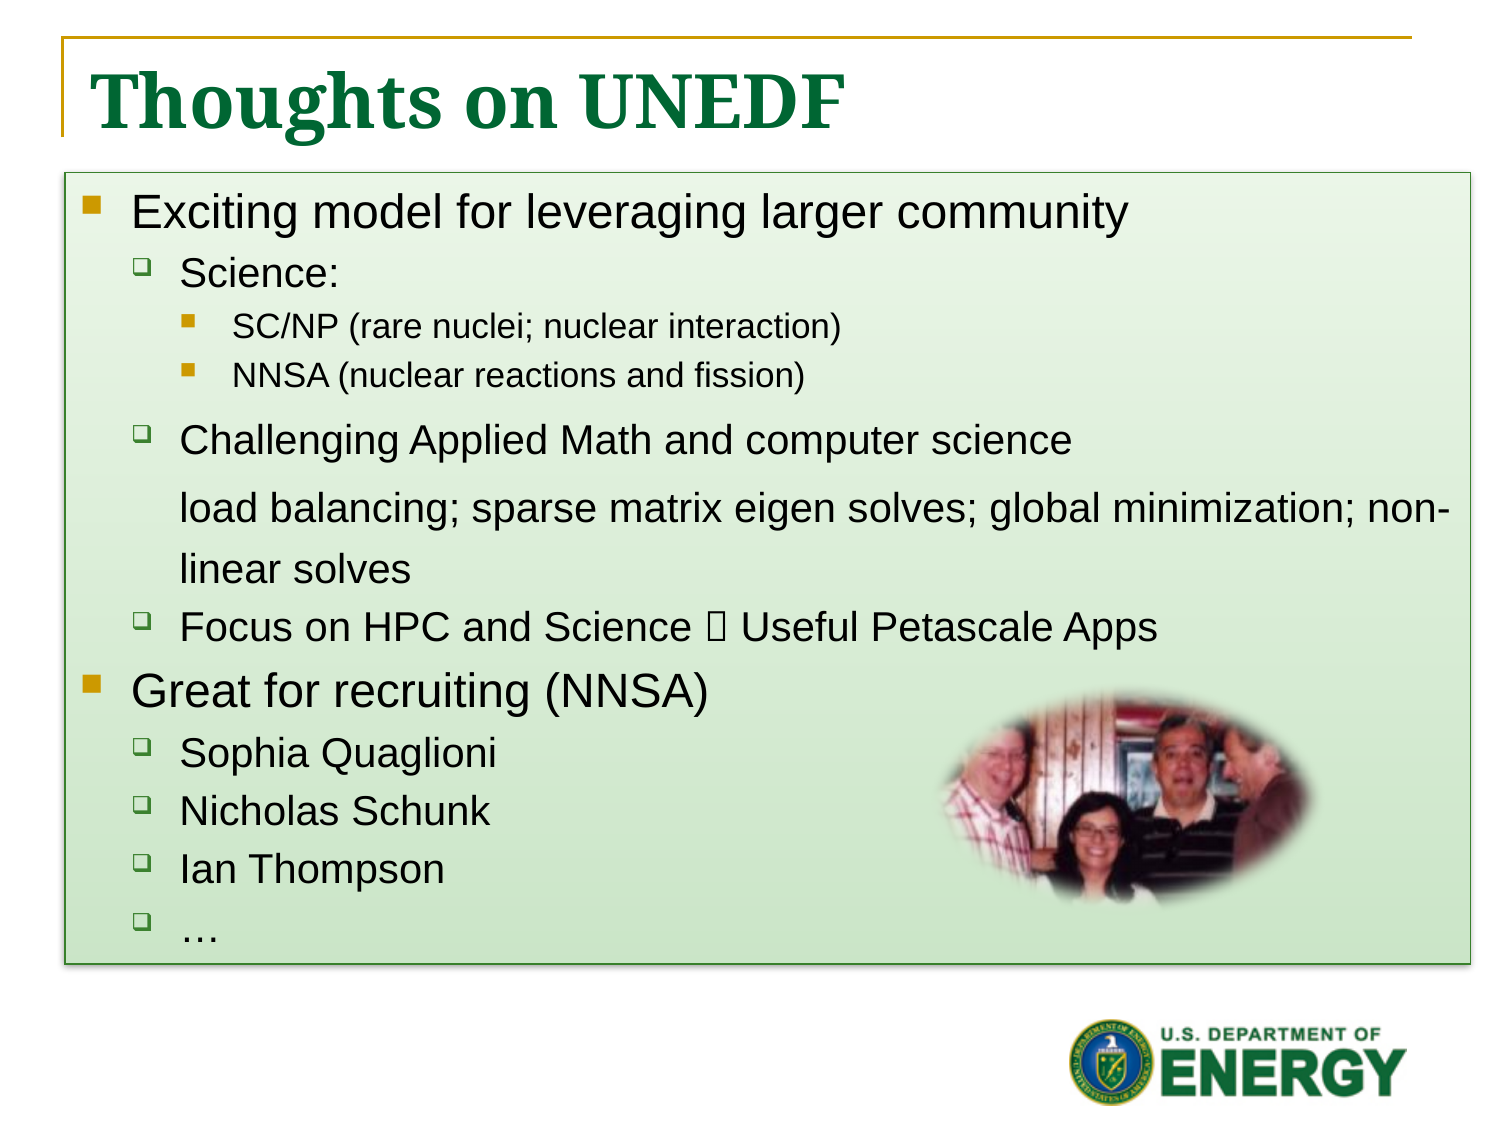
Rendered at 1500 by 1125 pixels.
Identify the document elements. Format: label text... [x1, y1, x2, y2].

list Exciting model for leveraging larger community Science: SC/NP (rare nuclei; nuclear interaction) NNSA (nuclear reactions and fission) Challenging Applied Math and computer science load balancing; sparse matrix eigen solves; global minimization; non-linear solves Focus on HPC and Science  Useful Petascale Apps Great for recruiting (NNSA) Sophia Quaglioni Nicholas Schunk Ian Thompson … [64, 172, 1471, 965]
picture [1069, 1019, 1407, 1106]
picture [926, 680, 1330, 917]
title Thoughts on UNEDF [74, 45, 1426, 170]
